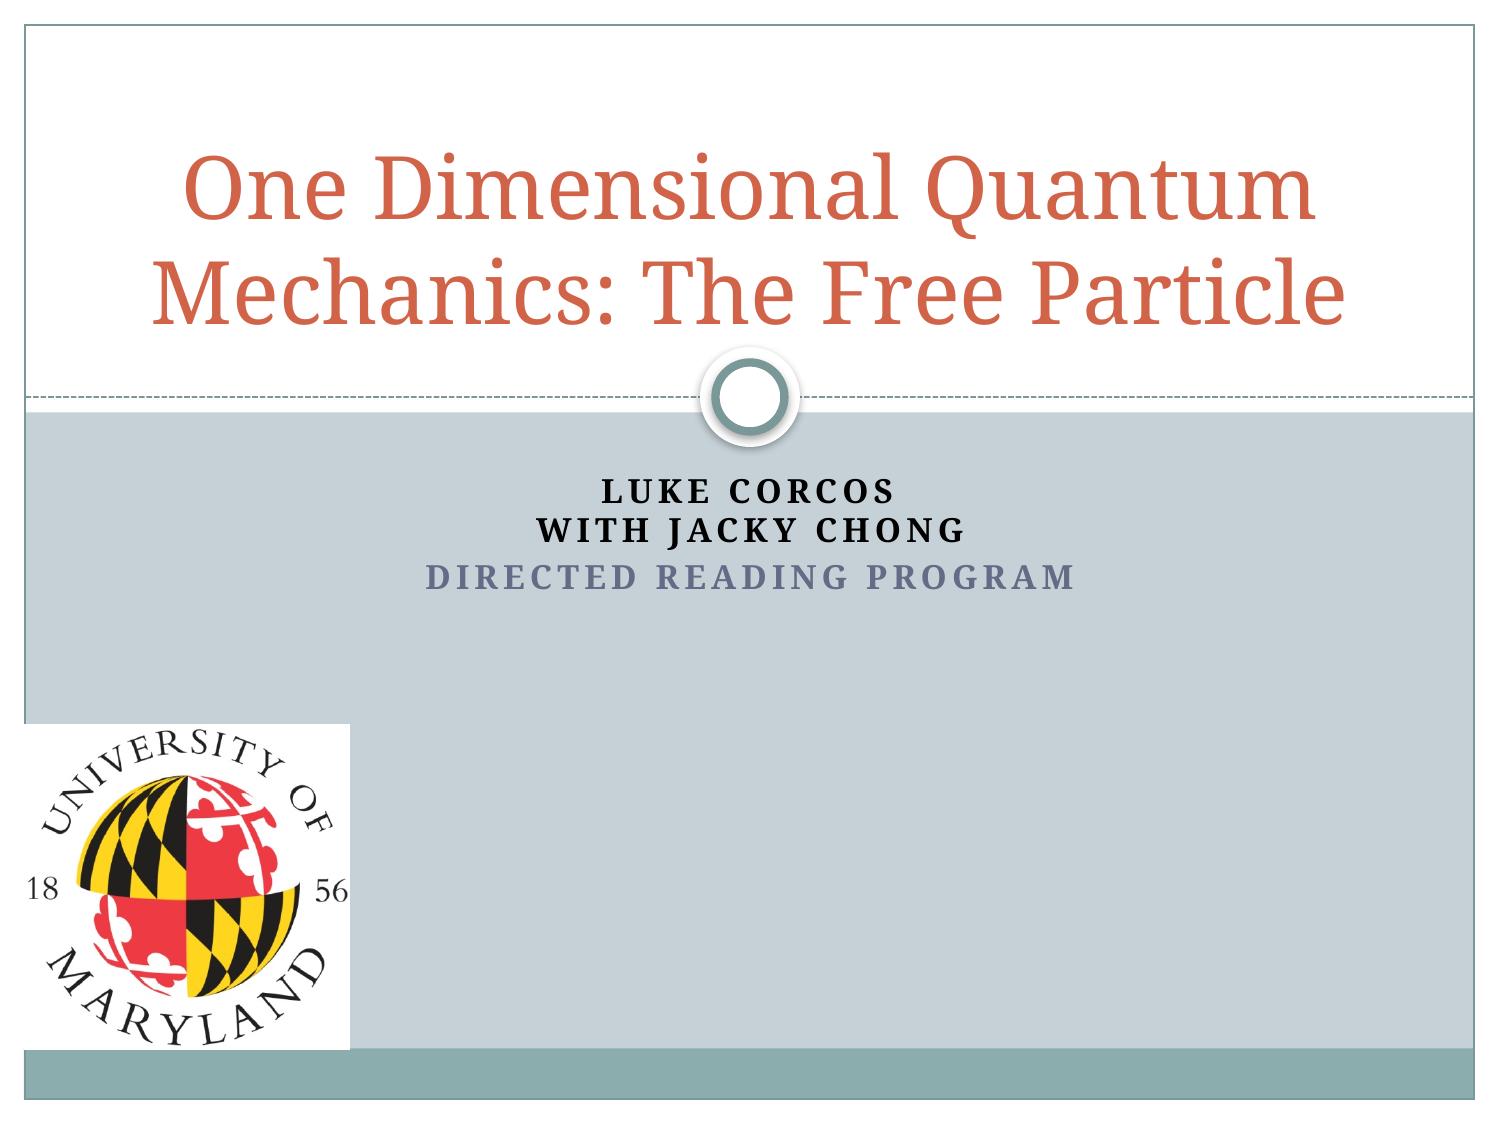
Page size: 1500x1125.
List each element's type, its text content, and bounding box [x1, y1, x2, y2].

picture [24, 724, 351, 1051]
title One Dimensional Quantum Mechanics: The Free Particle [112, 62, 1388, 350]
subtitle Luke Corcos with Jacky Chong Directed Reading Program [225, 462, 1275, 750]
